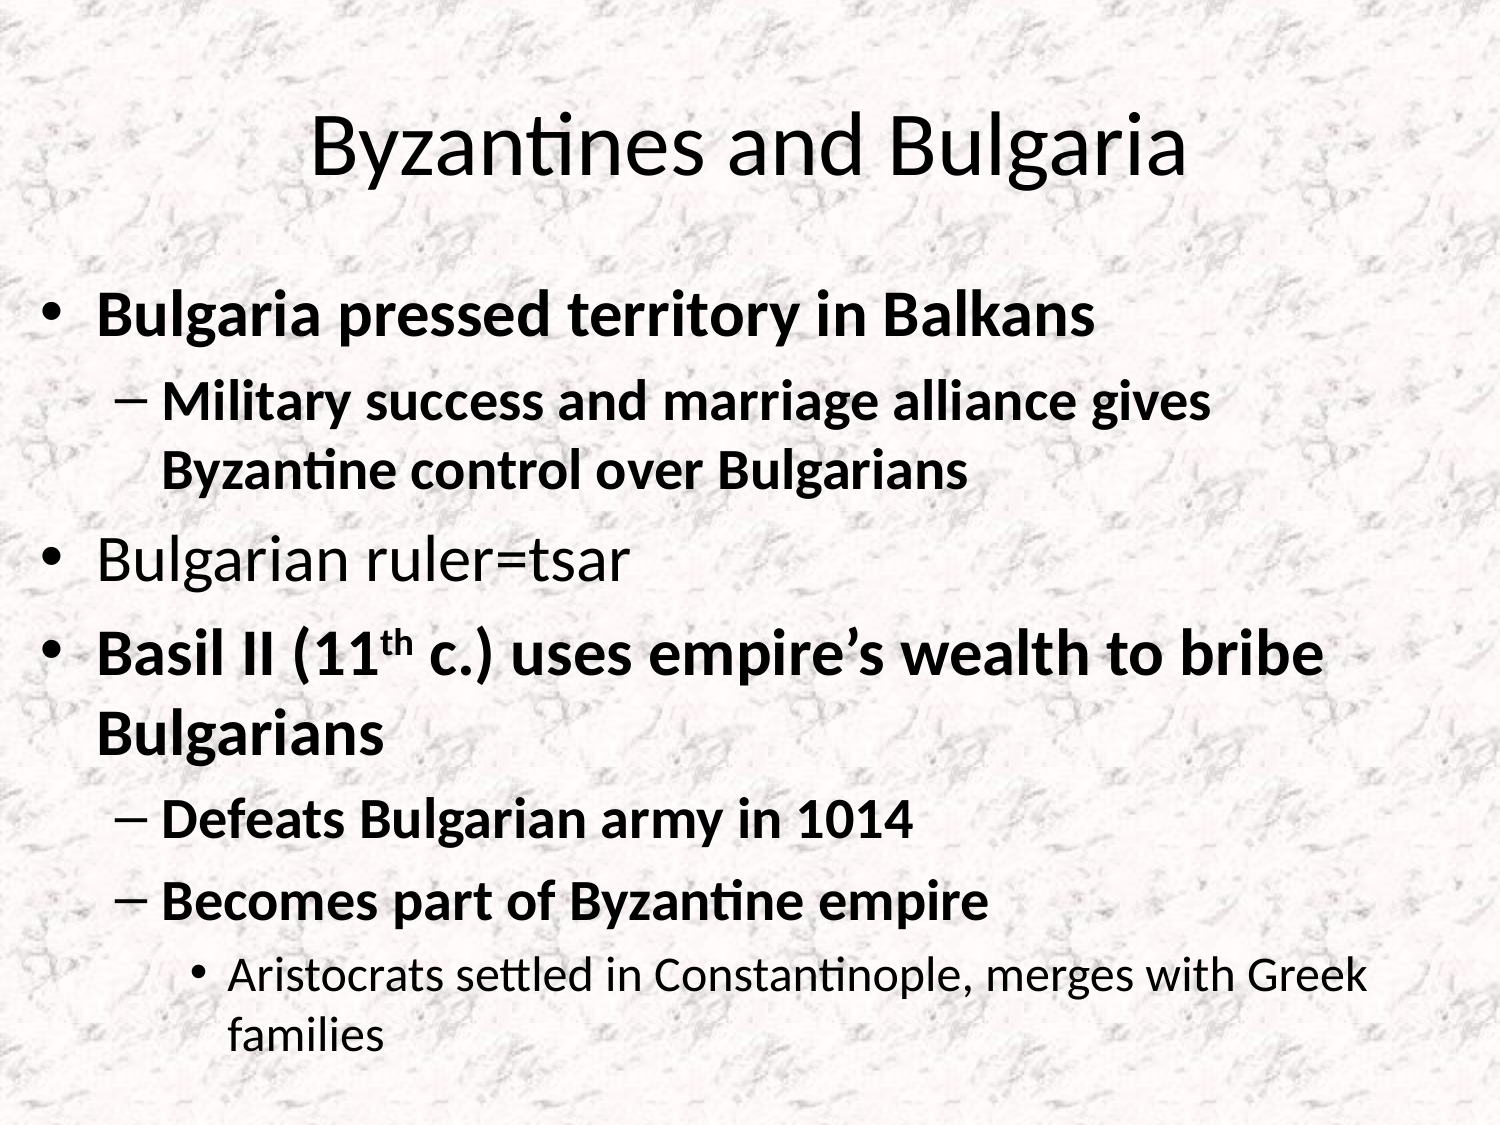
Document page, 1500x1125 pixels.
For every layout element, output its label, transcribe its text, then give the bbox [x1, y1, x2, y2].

picture [0, 0, 1500, 1125]
list Bulgaria pressed territory in Balkans Military success and marriage alliance gives Byzantine control over Bulgarians Bulgarian ruler=tsar Basil II (11th c.) uses empire’s wealth to bribe Bulgarians Defeats Bulgarian army in 1014 Becomes part of Byzantine empire Aristocrats settled in Constantinople, merges with Greek families [24, 262, 1425, 1088]
title Byzantines and Bulgaria [75, 45, 1425, 233]
